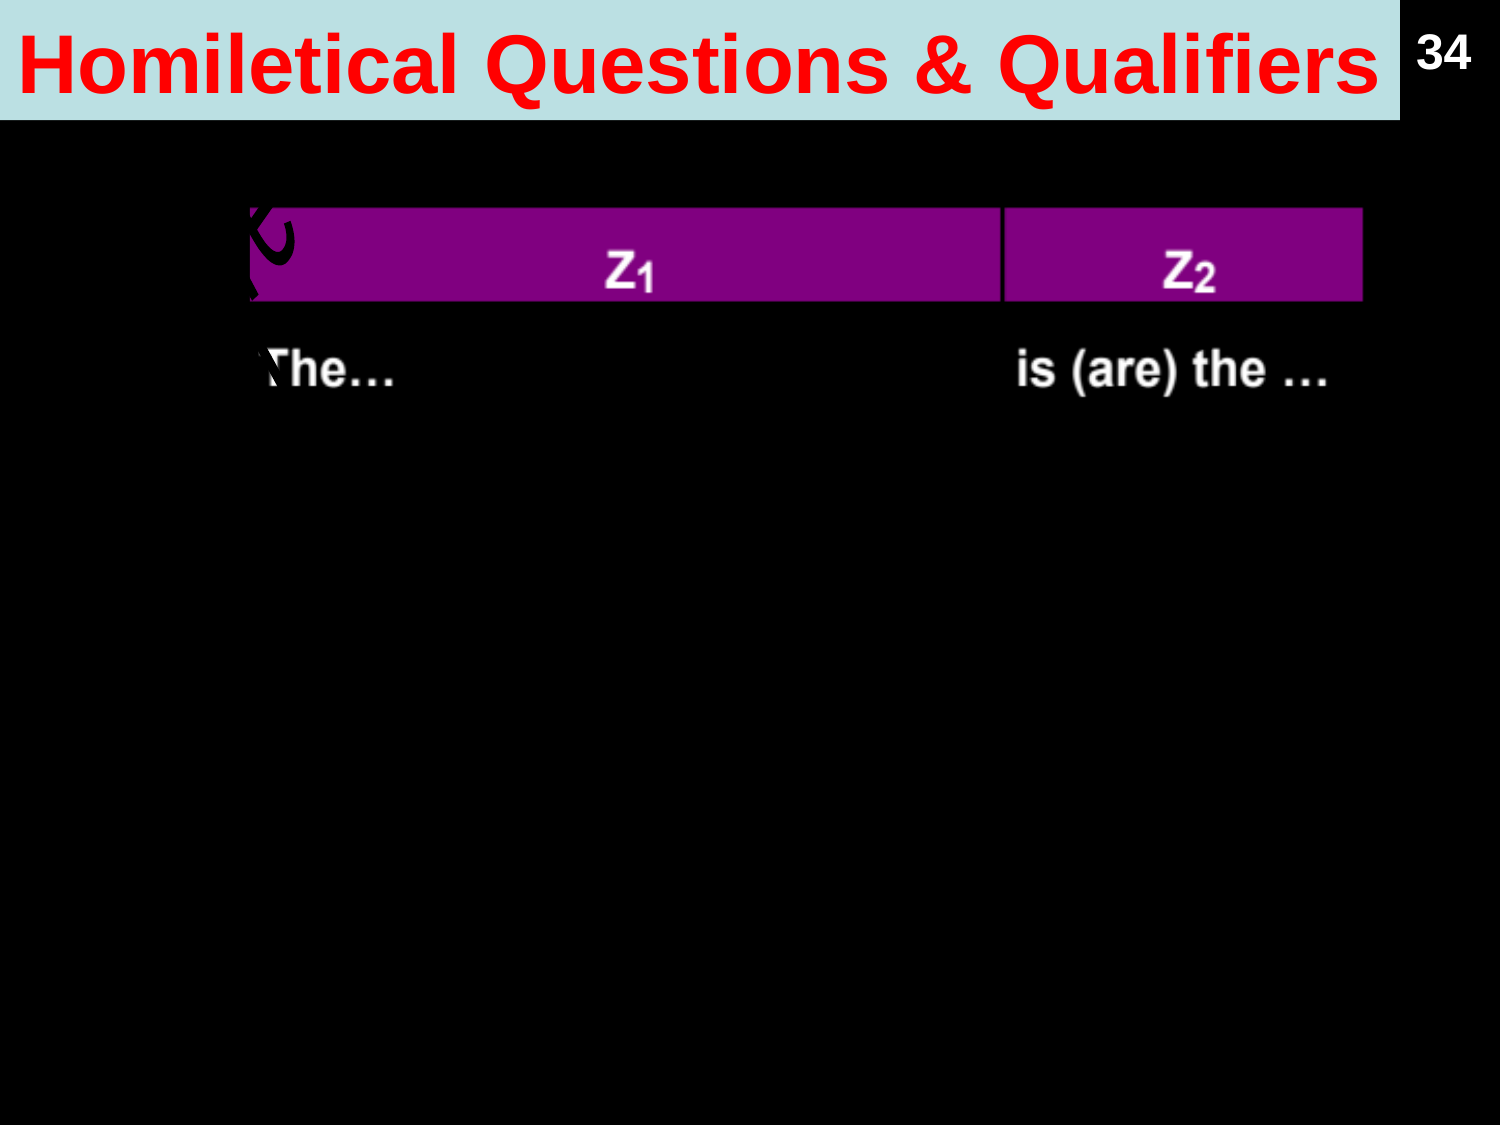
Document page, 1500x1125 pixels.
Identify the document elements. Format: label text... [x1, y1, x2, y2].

text_box 34 [1400, 12, 1488, 88]
title Homiletical Questions & Qualifiers [0, 0, 1400, 121]
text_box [249, 203, 1467, 494]
